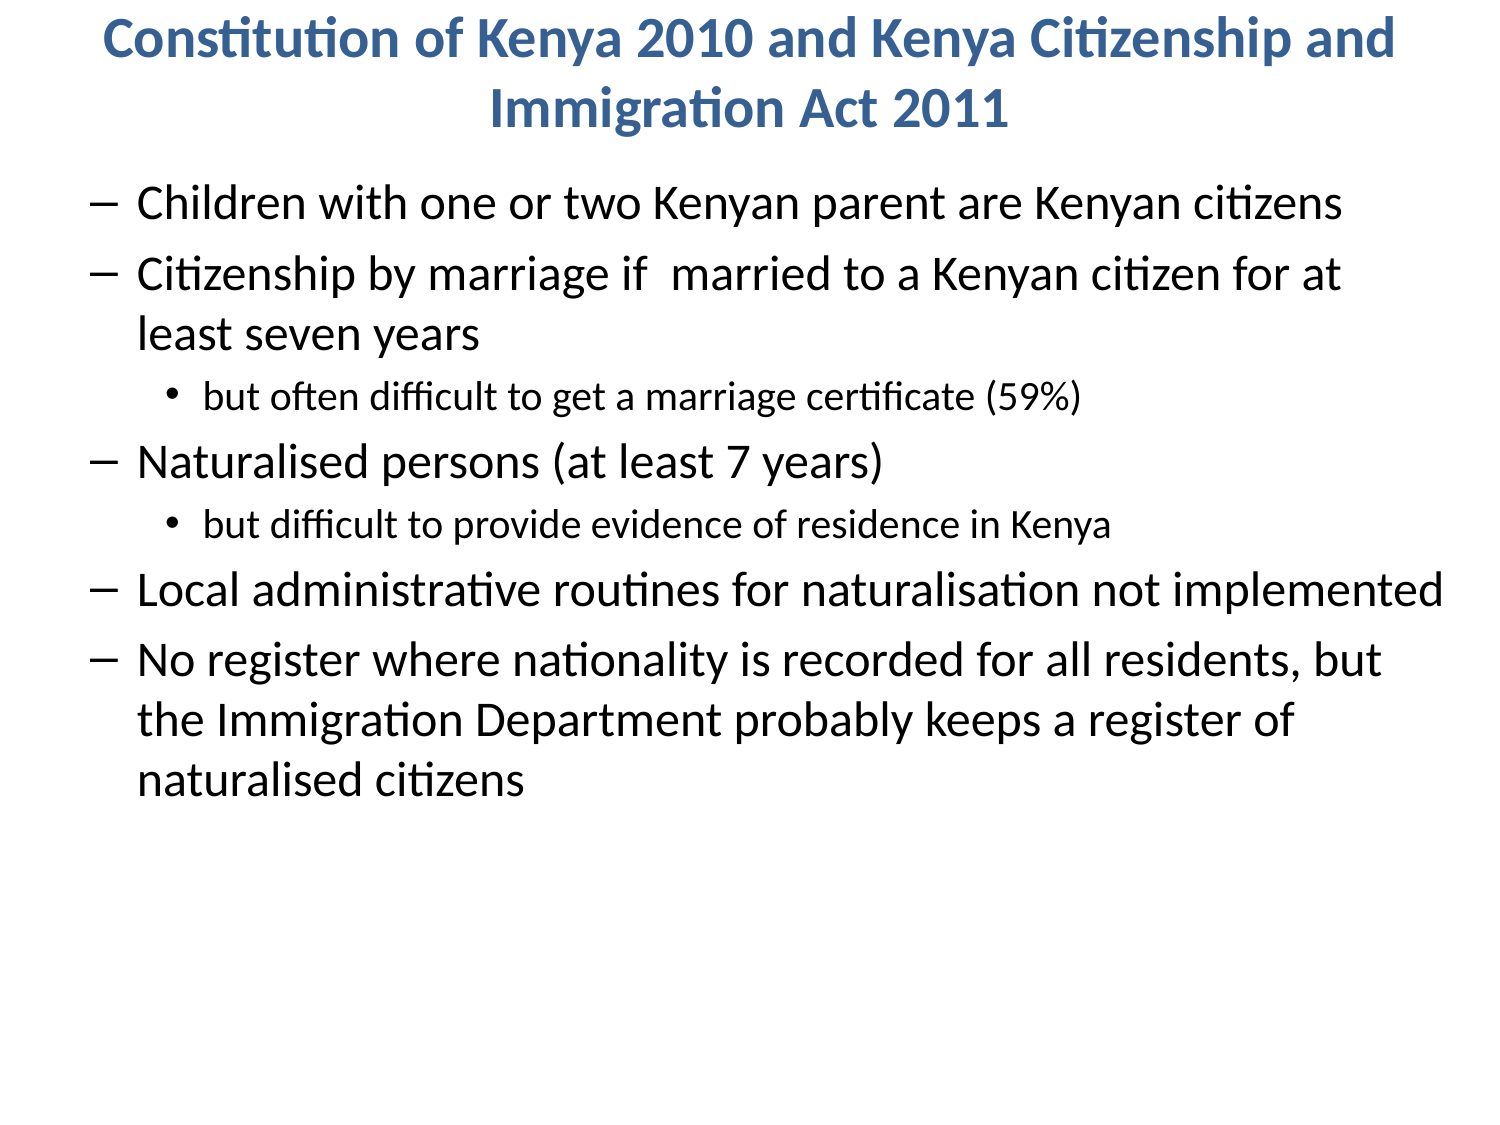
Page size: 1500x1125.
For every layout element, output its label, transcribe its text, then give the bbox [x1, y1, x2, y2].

list Children with one or two Kenyan parent are Kenyan citizens Citizenship by marriage if married to a Kenyan citizen for at least seven years but often difficult to get a marriage certificate (59%) Naturalised persons (at least 7 years) but difficult to provide evidence of residence in Kenya Local administrative routines for naturalisation not implemented No register where nationality is recorded for all residents, but the Immigration Department probably keeps a register of naturalised citizens [0, 162, 1463, 863]
title Constitution of Kenya 2010 and Kenya Citizenship and Immigration Act 2011 [75, 12, 1425, 125]
